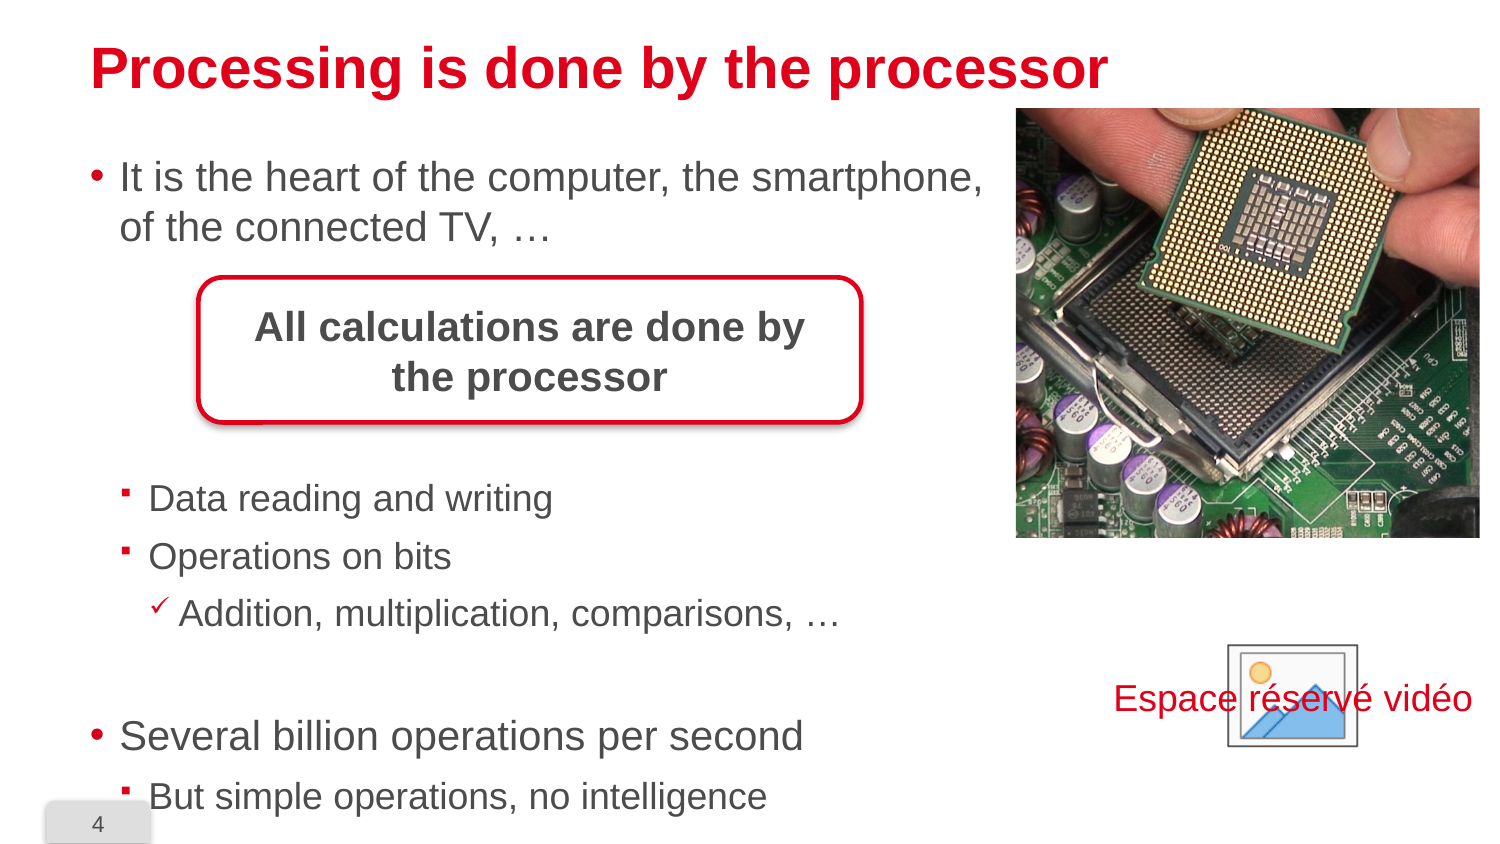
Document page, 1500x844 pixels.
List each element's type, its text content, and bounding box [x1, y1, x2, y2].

title Processing is done by the processor [75, 22, 1455, 120]
text_box All calculations are done by the processor [197, 276, 863, 424]
picture [1015, 108, 1480, 538]
list It is the heart of the computer, the smartphone, of the connected TV, … Data reading and writing Operations on bits Addition, multiplication, comparisons, … Several billion operations per second But simple operations, no intelligence [75, 142, 1085, 642]
picture [1086, 548, 1500, 844]
